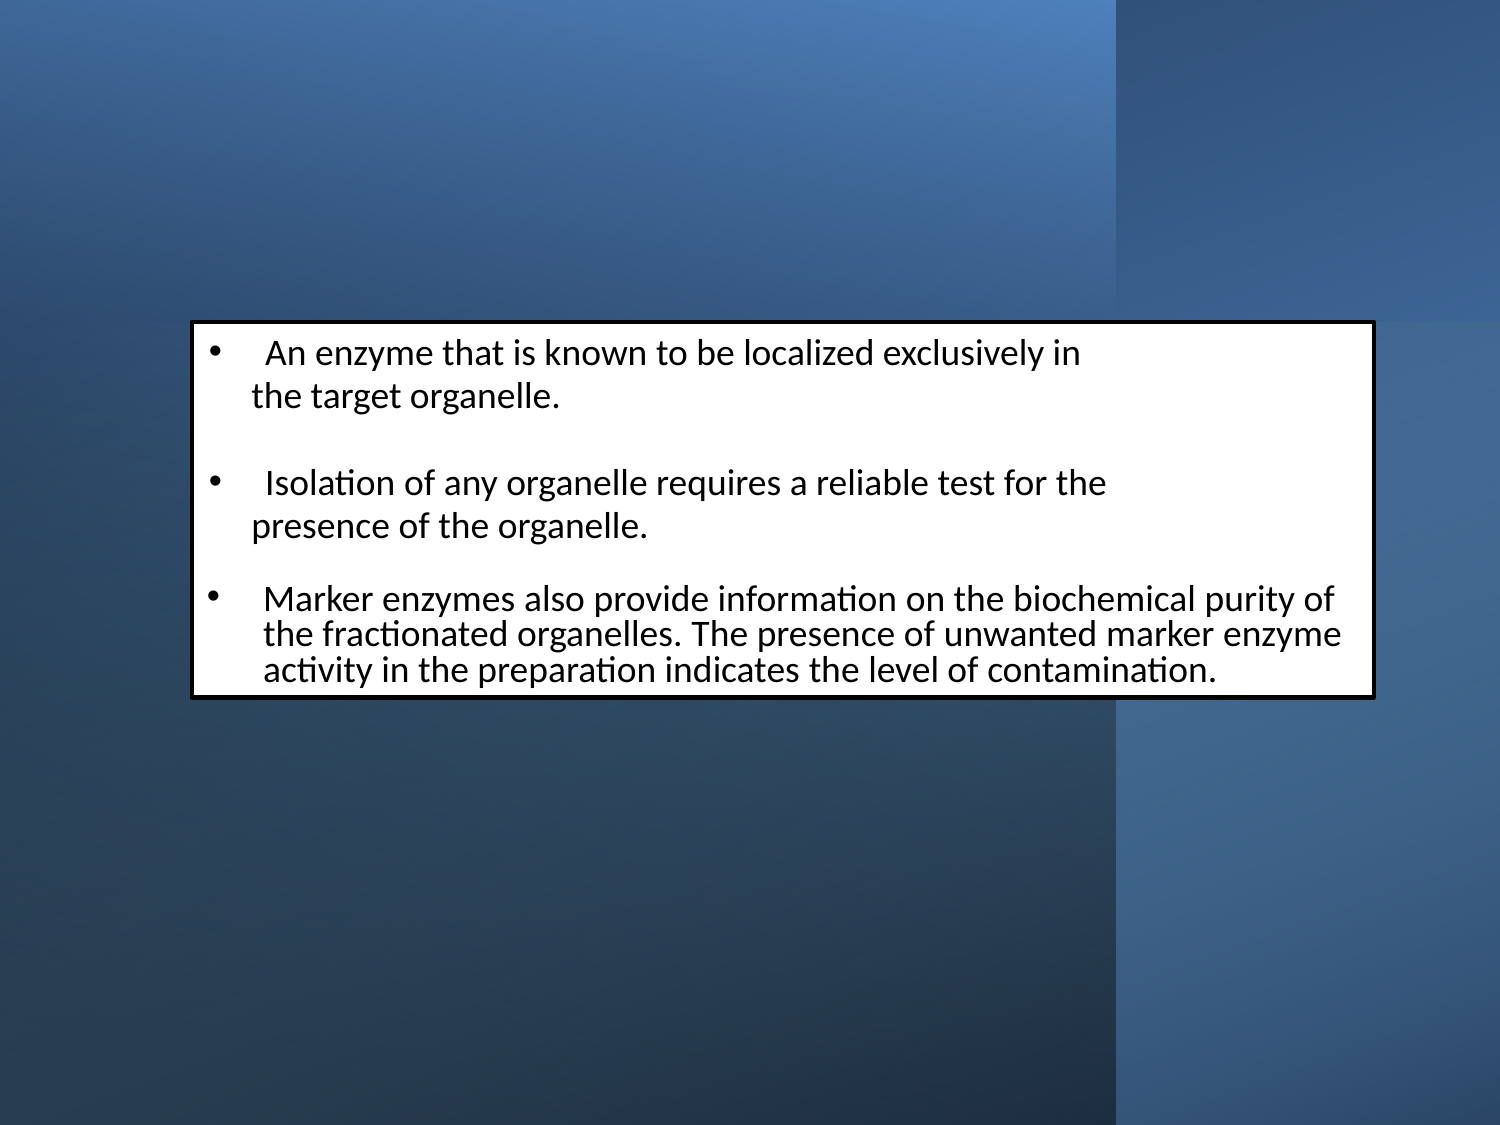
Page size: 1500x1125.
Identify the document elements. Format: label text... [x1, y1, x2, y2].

text_box [0, 0, 1118, 320]
text_box An enzyme that is known to be localized exclusively in the target organelle. Isolation of any organelle requires a reliable test for the presence of the organelle. Marker enzymes also provide information on the biochemical purity of the fractionated organelles. The presence of unwanted marker enzyme activity in the preparation indicates the level of contamination. [190, 320, 1376, 700]
text_box [0, 320, 1500, 1125]
text_box [1118, 0, 1500, 320]
